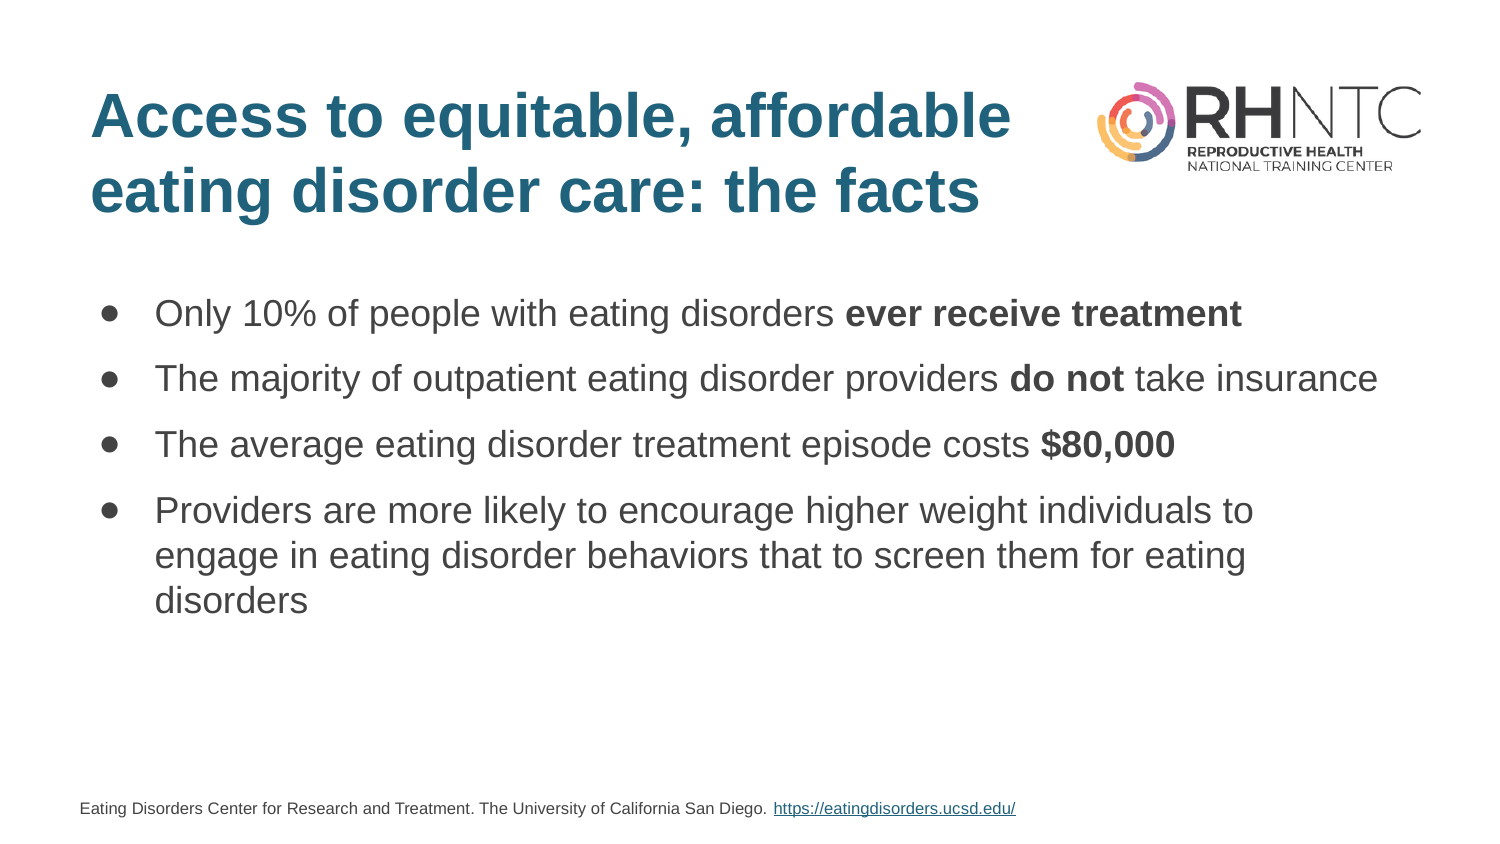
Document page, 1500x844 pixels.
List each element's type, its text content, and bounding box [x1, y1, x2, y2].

picture [1097, 82, 1421, 171]
list Only 10% of people with eating disorders ever receive treatment The majority of outpatient eating disorder providers do not take insurance The average eating disorder treatment episode costs $80,000 Providers are more likely to encourage higher weight individuals to engage in eating disorder behaviors that to screen them for eating disorders [64, 281, 1404, 648]
list Eating Disorders Center for Research and Treatment. The University of California San Diego. https://eatingdisorders.ucsd.edu/ [64, 789, 1211, 841]
title Access to equitable, affordable eating disorder care: the facts [75, 67, 1120, 168]
